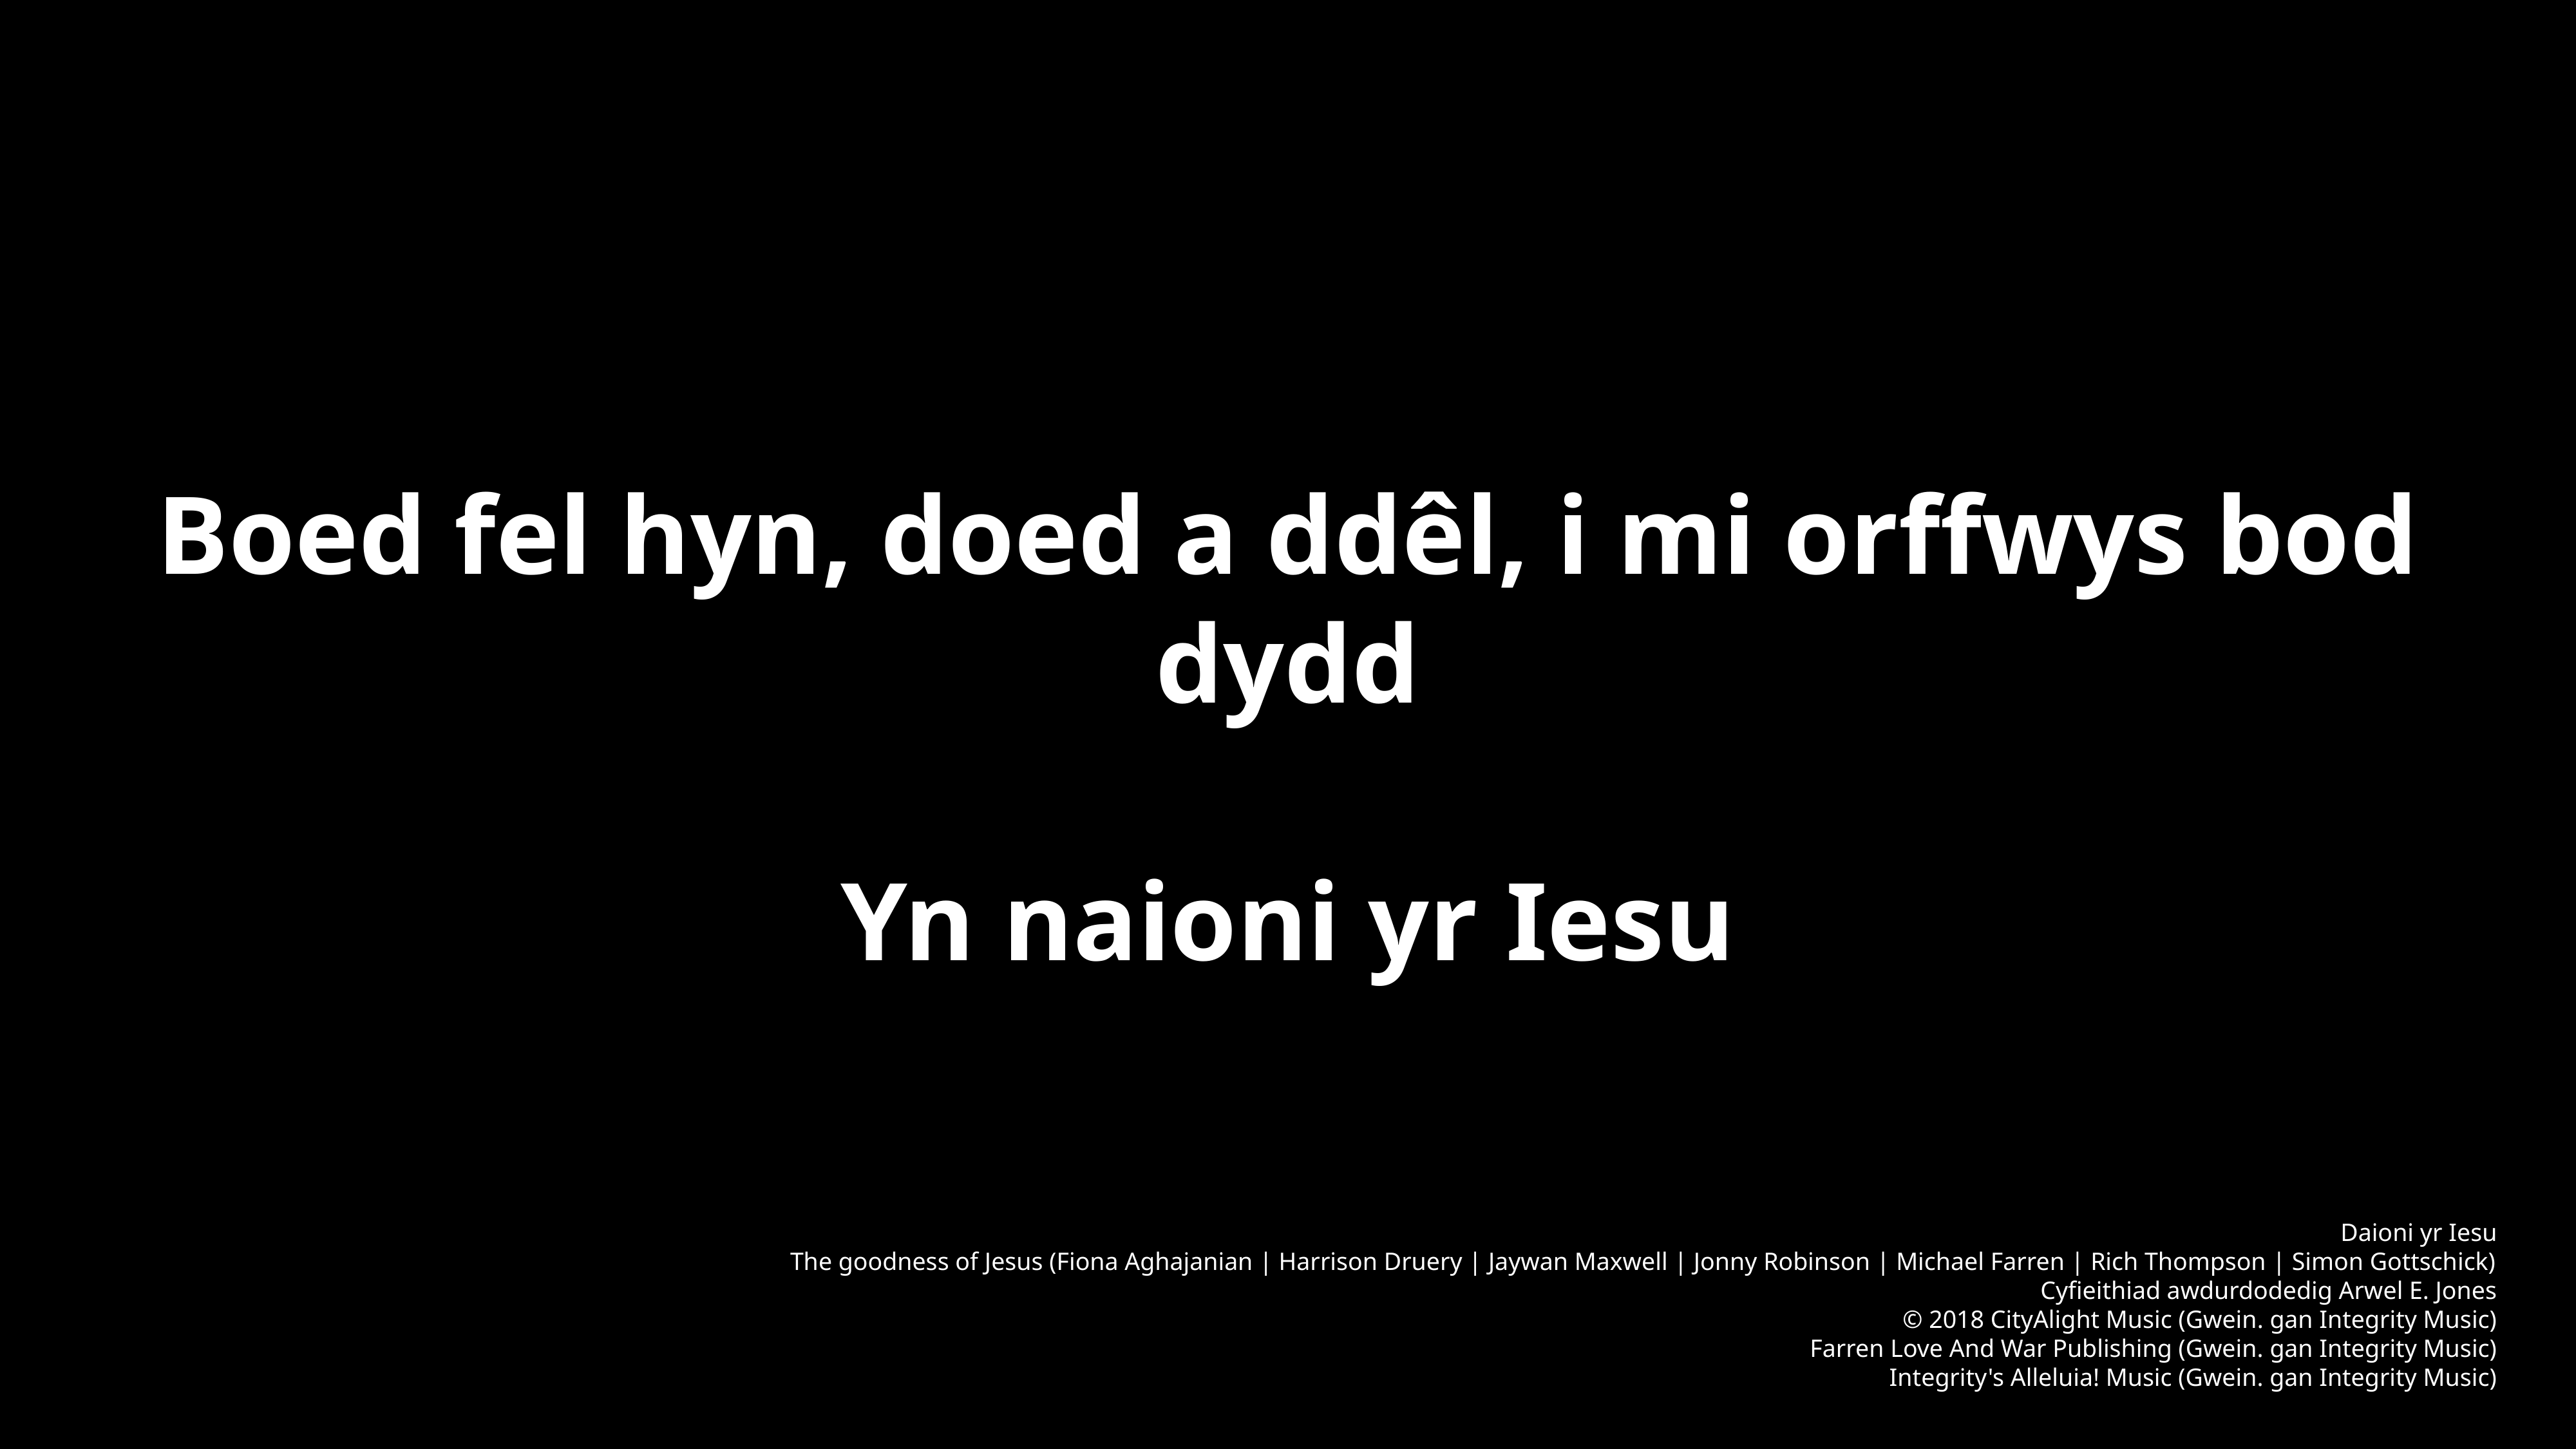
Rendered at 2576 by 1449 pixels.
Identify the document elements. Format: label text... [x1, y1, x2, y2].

text_box Boed fel hyn, doed a ddêl, i mi orffwys bod dydd Yn naioni yr Iesu [20, 461, 2556, 988]
text_box Daioni yr Iesu The goodness of Jesus (Fiona Aghajanian | Harrison Druery | Jaywan Maxwell | Jonny Robinson | Michael Farren | Rich Thompson | Simon Gottschick) Cyfieithiad awdurdodedig Arwel E. Jones © 2018 CityAlight Music (Gwein. gan Integrity Music) Farren Love And War Publishing (Gwein. gan Integrity Music) Integrity's Alleluia! Music (Gwein. gan Integrity Music) [677, 1211, 2503, 1397]
